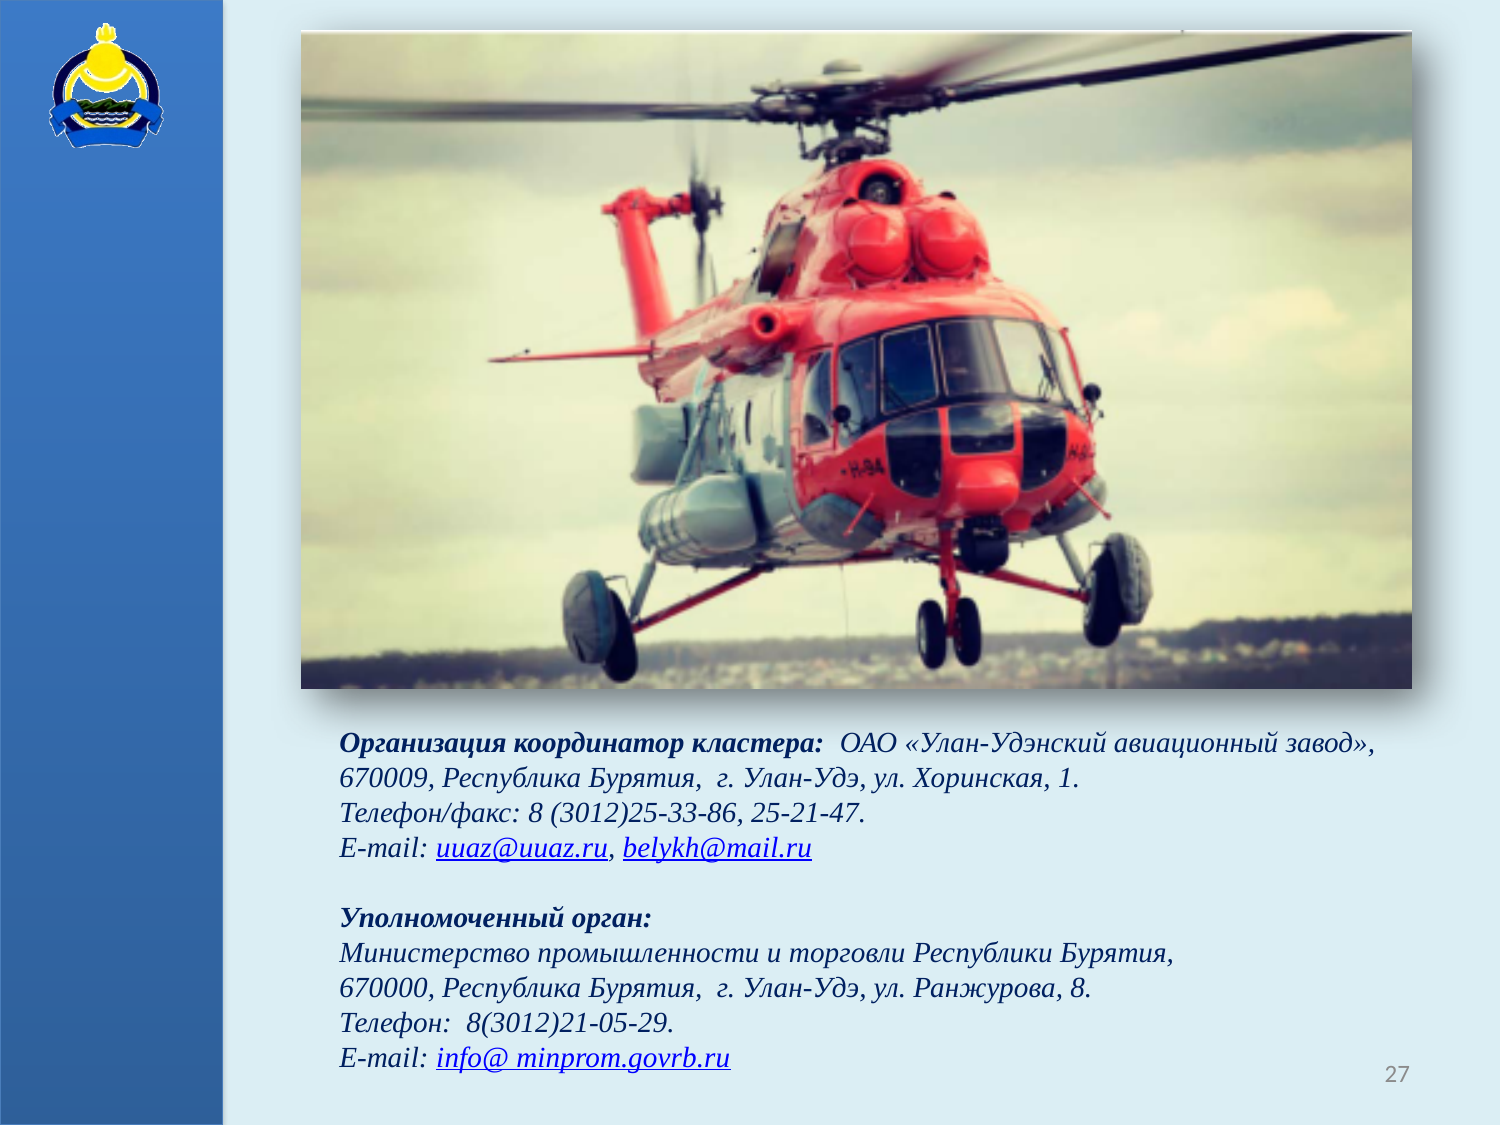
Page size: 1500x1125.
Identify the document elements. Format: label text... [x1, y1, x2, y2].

picture [300, 30, 1412, 689]
text_box Организация координатор кластера: ОАО «Улан-Удэнский авиационный завод», 670009, Республика Бурятия, г. Улан-Удэ, ул. Хоринская, 1. Телефон/факс: 8 (3012)25-33-86, 25-21-47. E-mail: uuaz@uuaz.ru, belykh@mail.ru Уполномоченный орган: Министерство промышленности и торговли Республики Бурятия, 670000, Республика Бурятия, г. Улан-Удэ, ул. Ранжурова, 8. Телефон: 8(3012)21-05-29. E-mail: info@ minprom.govrb.ru [324, 734, 1412, 1081]
text_box [0, 0, 223, 1125]
slide_number 27 [1074, 1042, 1425, 1103]
picture [46, 23, 165, 148]
